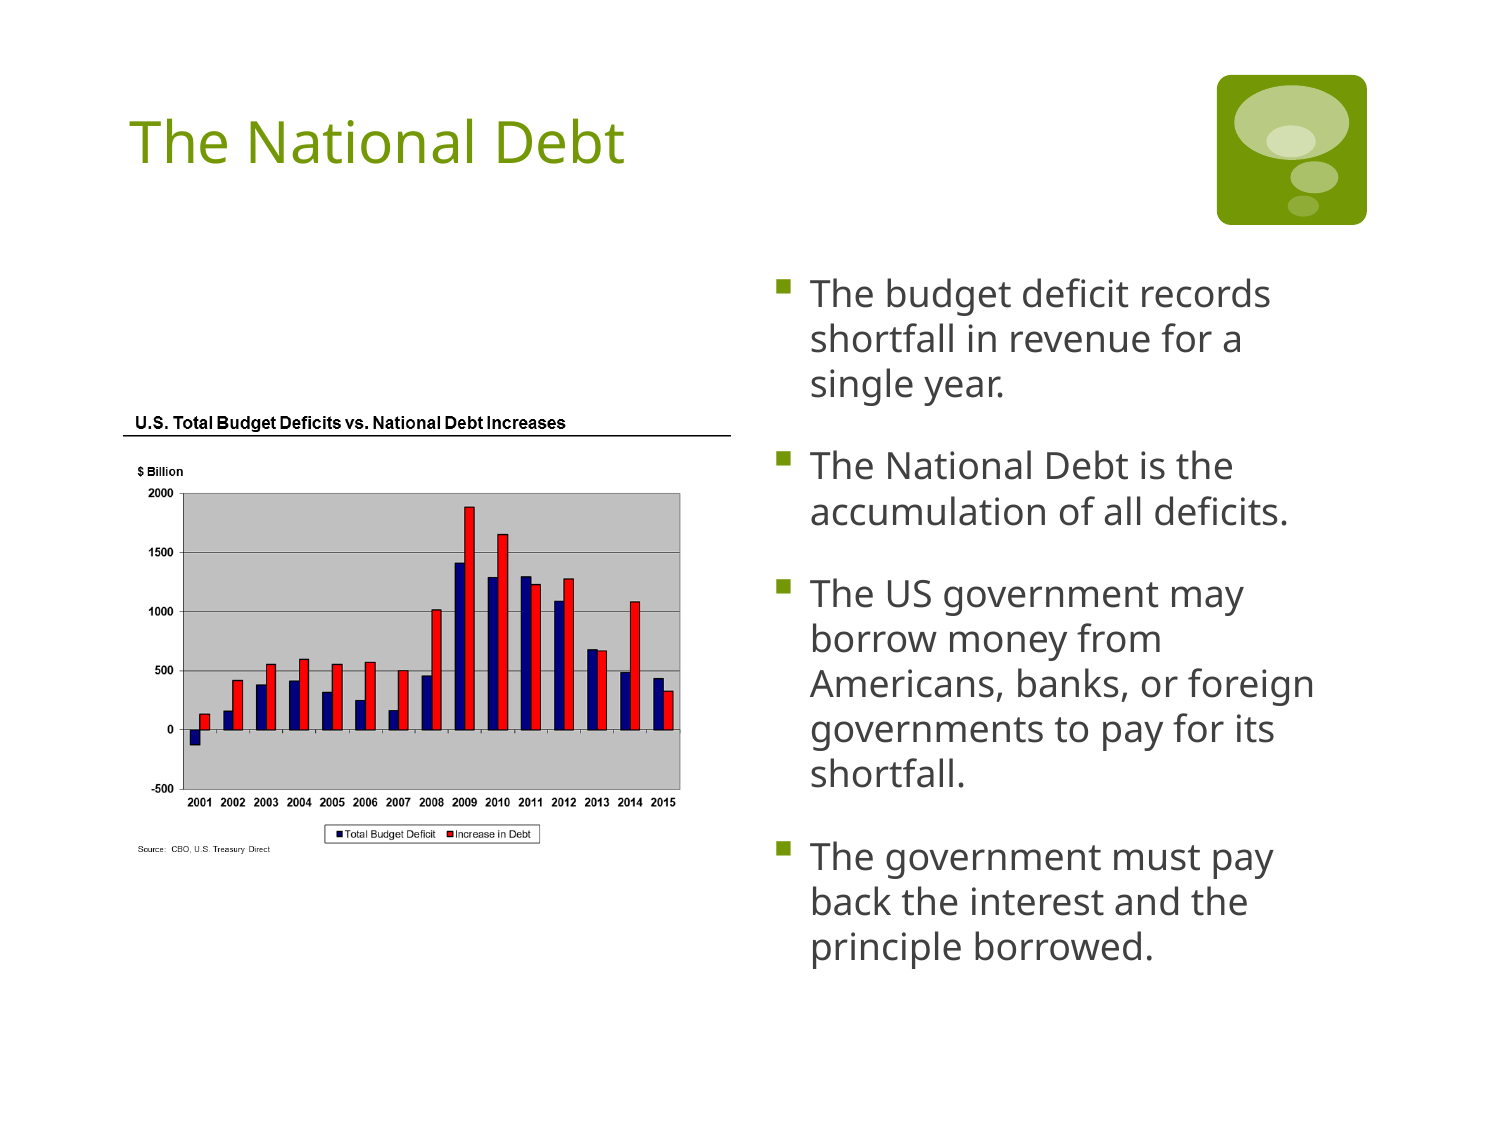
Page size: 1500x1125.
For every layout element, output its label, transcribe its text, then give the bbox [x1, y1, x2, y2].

list The budget deficit records shortfall in revenue for a single year. The National Debt is the accumulation of all deficits. The US government may borrow money from Americans, banks, or foreign governments to pay for its shortfall. The government must pay back the interest and the principle borrowed. [764, 262, 1373, 1005]
title The National Debt [122, 36, 910, 183]
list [122, 261, 732, 1006]
